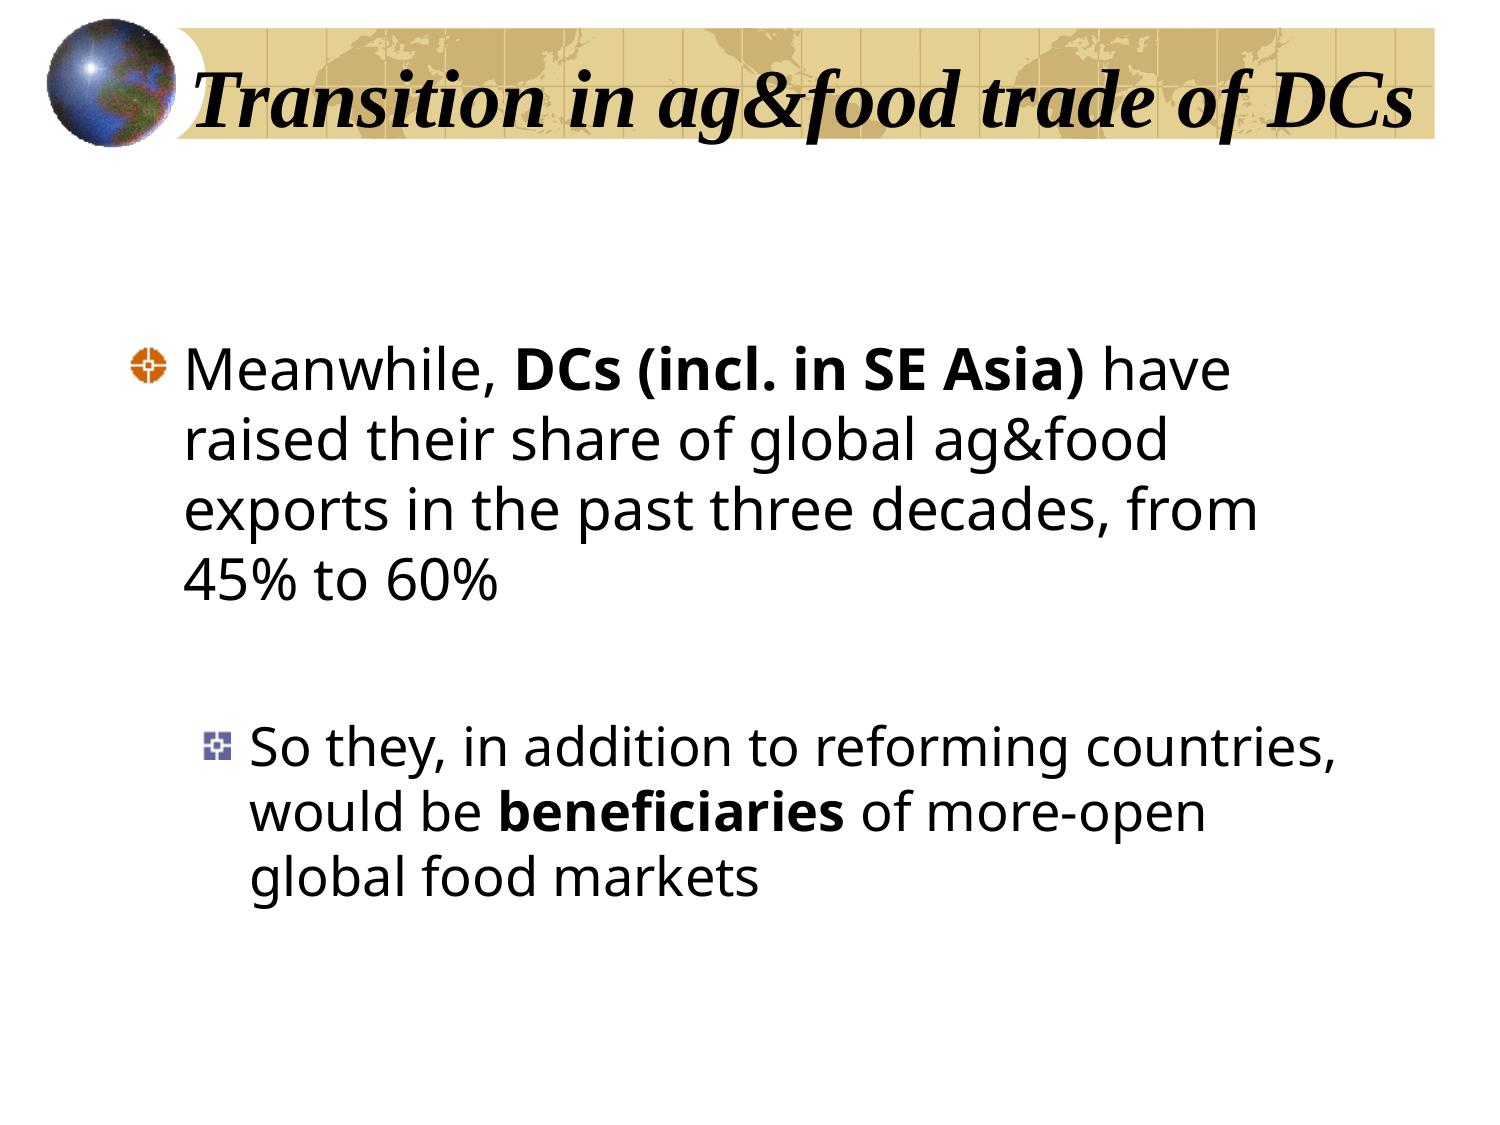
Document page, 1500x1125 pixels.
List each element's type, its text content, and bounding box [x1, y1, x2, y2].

title Transition in ag&food trade of DCs [174, 24, 1450, 163]
picture [127, 346, 169, 388]
picture [202, 730, 231, 760]
picture [42, 14, 190, 151]
list Meanwhile, DCs (incl. in SE Asia) have raised their share of global ag&food exports in the past three decades, from 45% to 60% So they, in addition to reforming countries, would be beneficiaries of more-open global food markets [112, 324, 1388, 1028]
